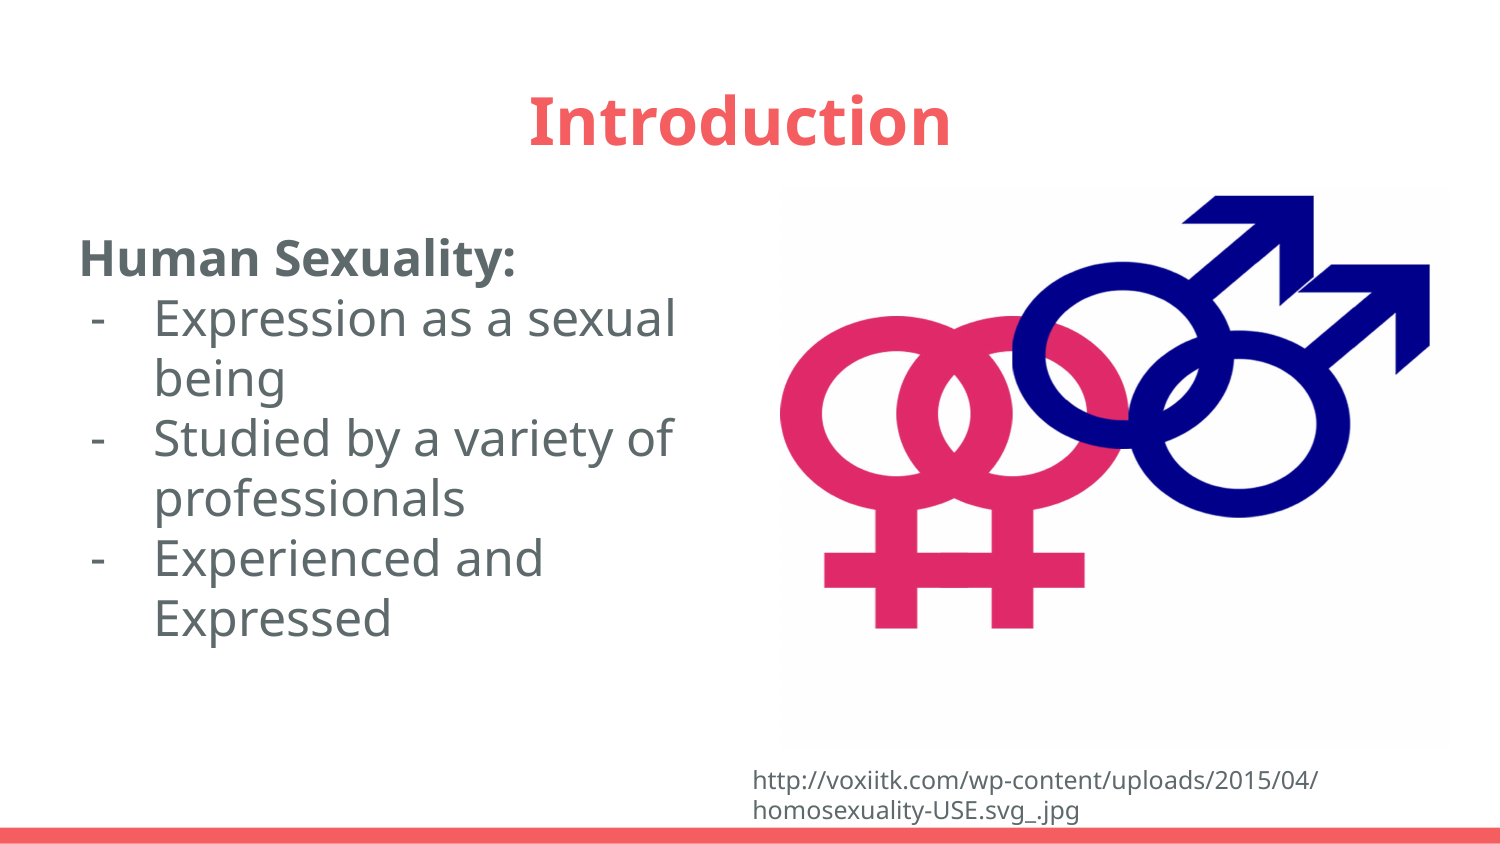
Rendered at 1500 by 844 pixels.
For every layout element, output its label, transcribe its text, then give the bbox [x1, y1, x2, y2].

picture [780, 188, 1450, 750]
title Introduction [51, 64, 1449, 167]
text_box http://voxiitk.com/wp-content/uploads/2015/04/homosexuality-USE.svg_.jpg [737, 749, 1449, 788]
text_box Human Sexuality: Expression as a sexual being Studied by a variety of professionals Experienced and Expressed [63, 211, 715, 703]
